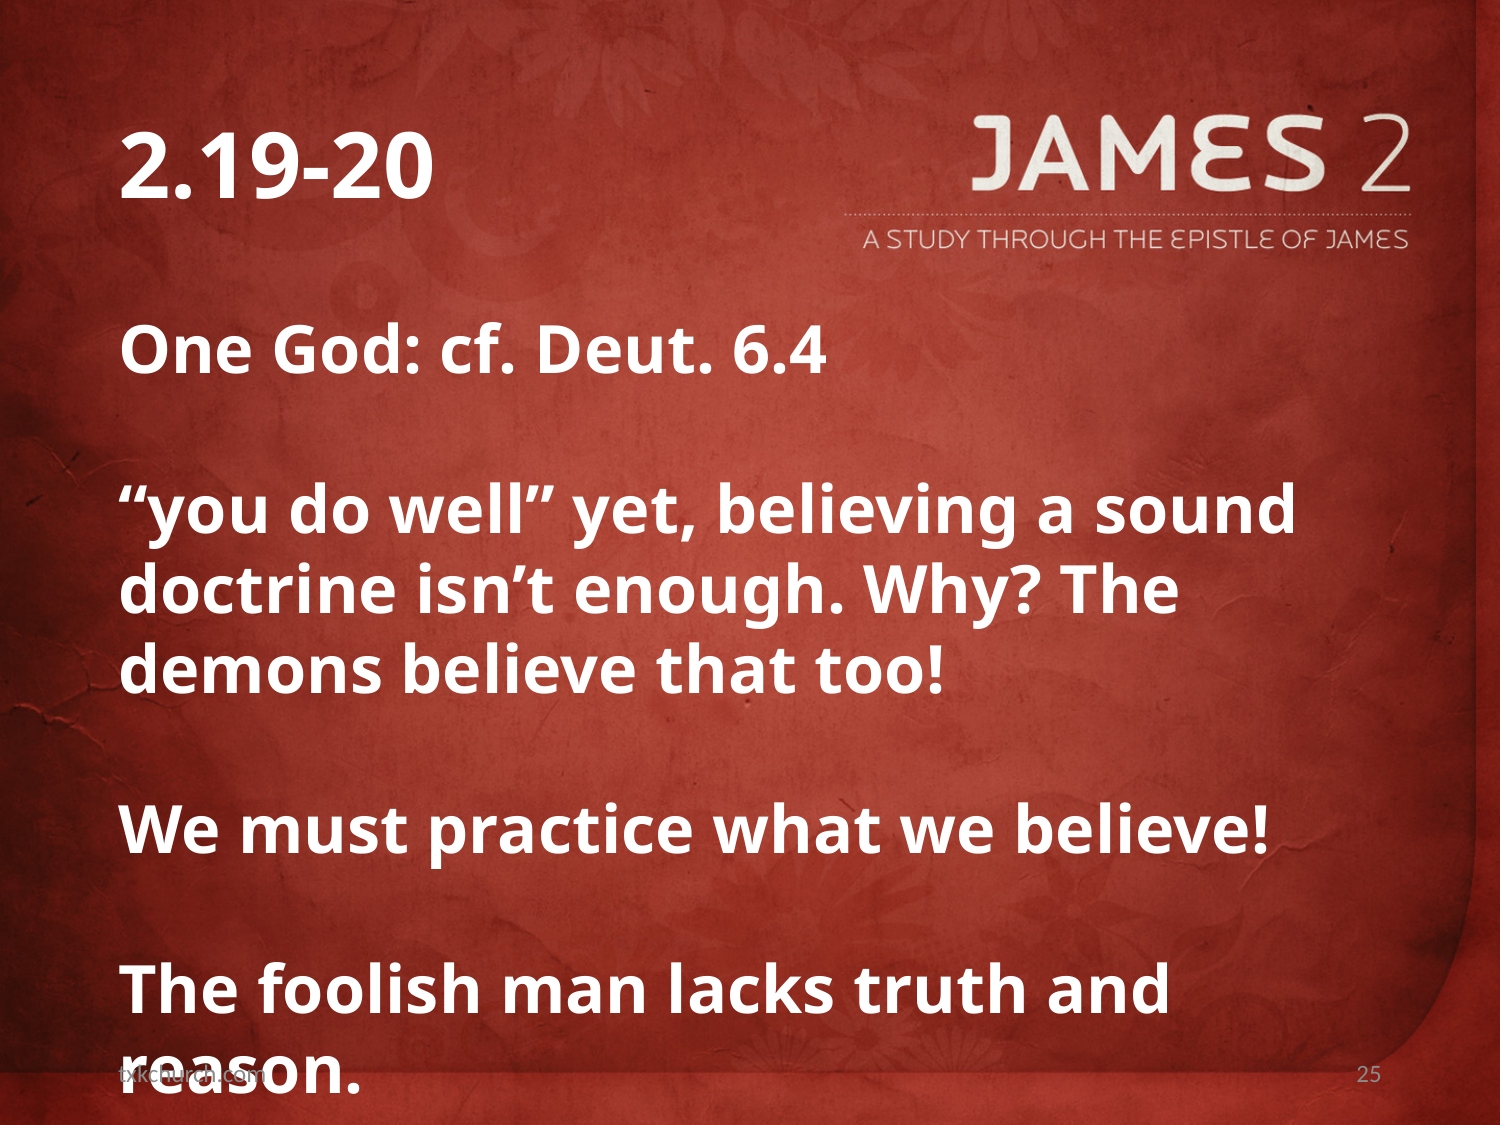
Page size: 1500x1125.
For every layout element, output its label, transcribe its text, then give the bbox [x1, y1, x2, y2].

picture [0, 0, 1500, 1125]
list One God: cf. Deut. 6.4 “you do well” yet, believing a sound doctrine isn’t enough. Why? The demons believe that too! We must practice what we believe! The foolish man lacks truth and reason. [103, 299, 1397, 1014]
title 2.19-20 [103, 59, 843, 278]
slide_number 25 [1059, 1042, 1397, 1103]
slide_number txkchurch.com [103, 1042, 441, 1103]
